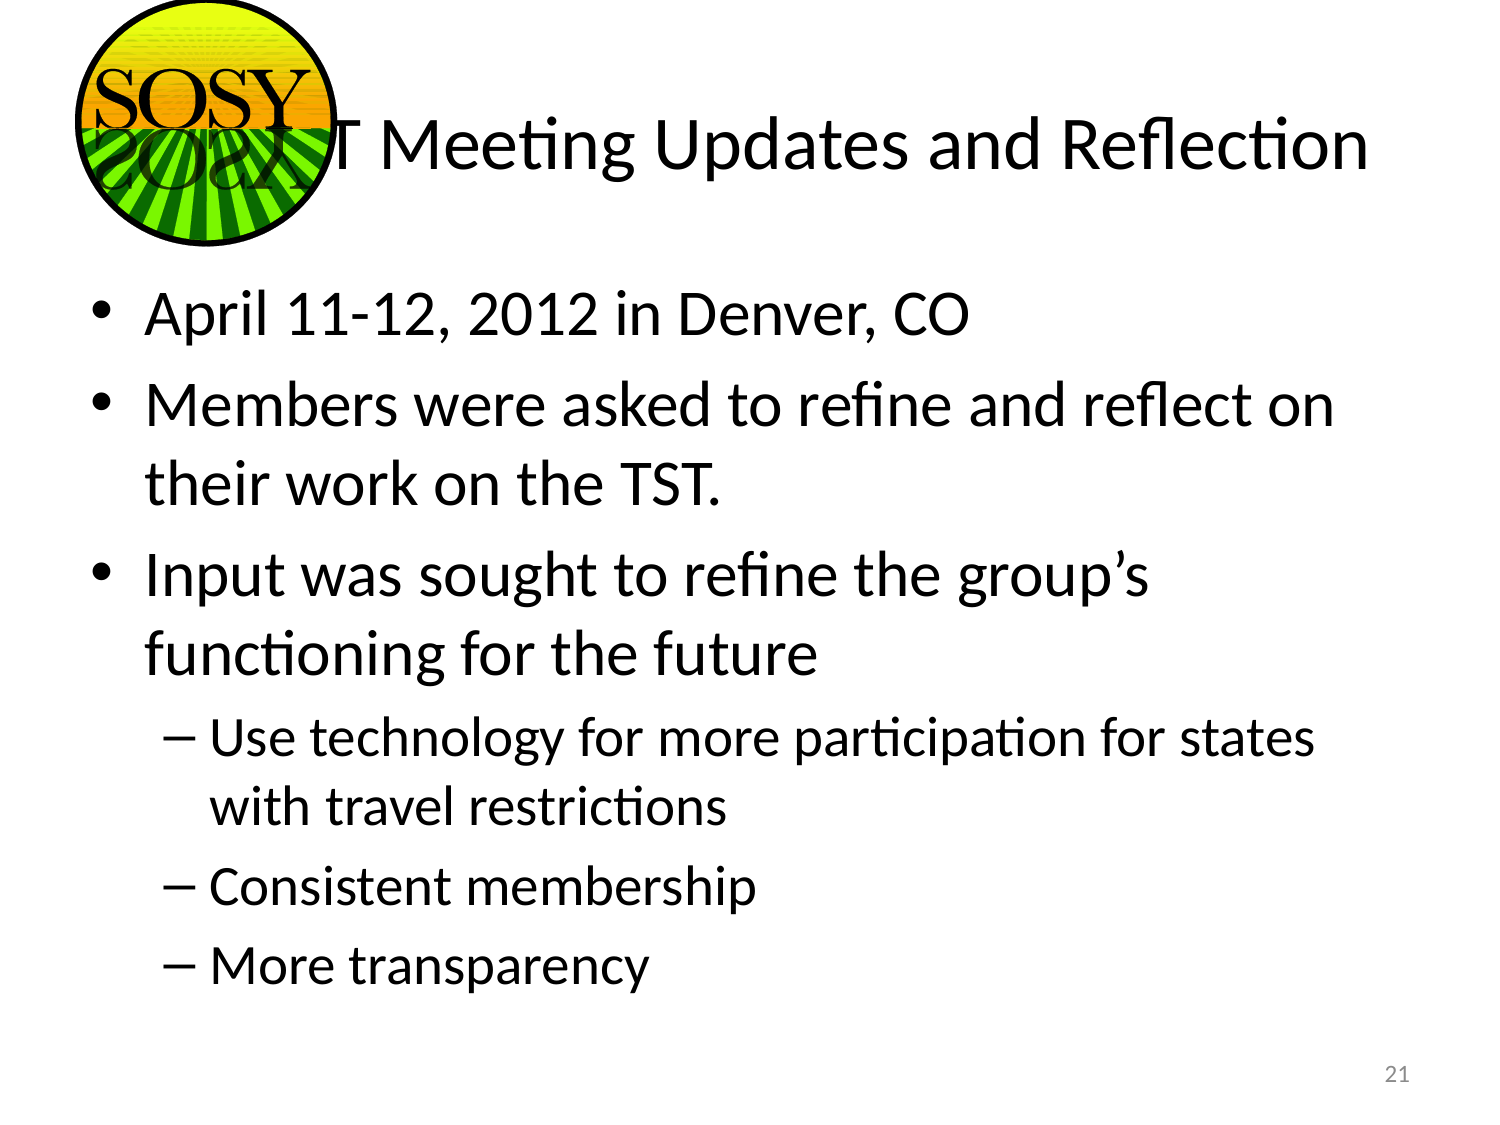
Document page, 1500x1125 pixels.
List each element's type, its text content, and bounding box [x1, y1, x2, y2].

picture [74, 0, 338, 247]
slide_number 21 [1074, 1042, 1425, 1103]
title TST Meeting Updates and Reflection [341, 45, 1425, 233]
list April 11-12, 2012 in Denver, CO Members were asked to refine and reflect on their work on the TST. Input was sought to refine the group’s functioning for the future Use technology for more participation for states with travel restrictions Consistent membership More transparency [75, 262, 1425, 1005]
